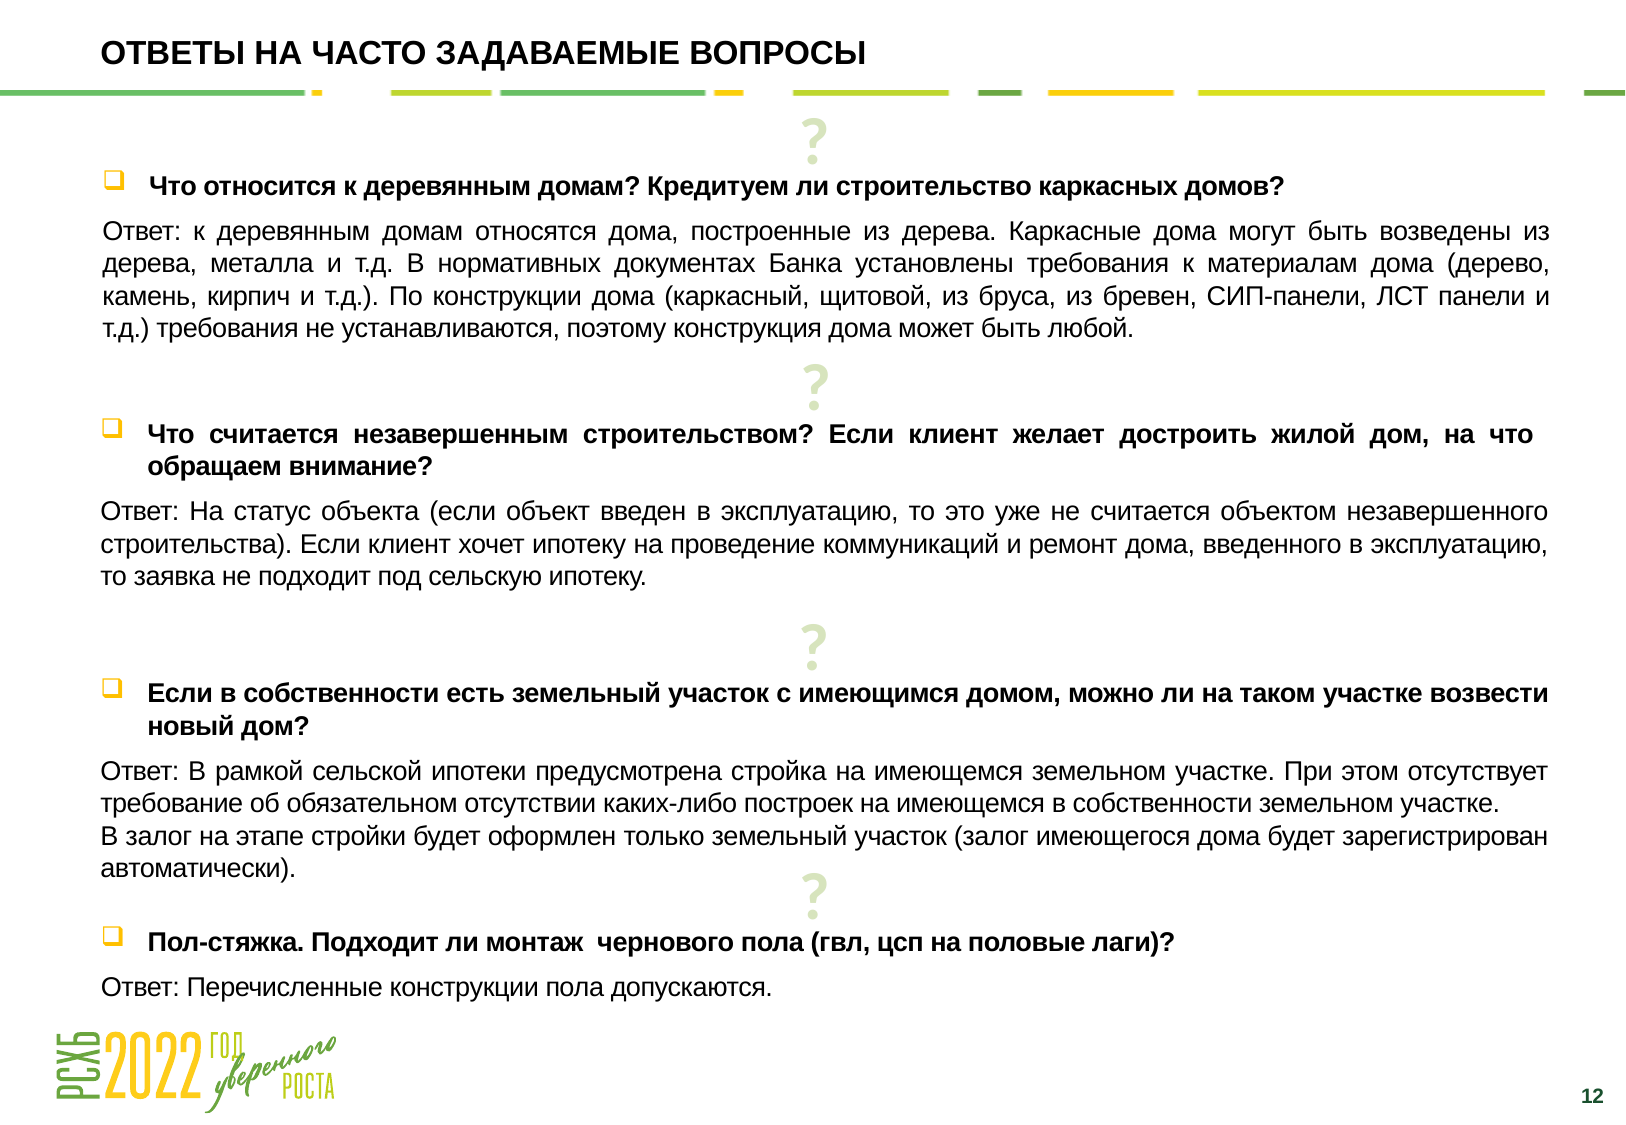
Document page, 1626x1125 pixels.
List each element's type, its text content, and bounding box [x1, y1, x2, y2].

text_box Что относится к деревянным домам? Кредитуем ли строительство каркасных домов? Ответ: к деревянным домам относятся дома, построенные из дерева. Каркасные дома могут быть возведены из дерева, металла и т.д. В нормативных документах Банка установлены требования к материалам дома (дерево, камень, кирпич и т.д.). По конструкции дома (каркасный, щитовой, из бруса, из бревен, СИП-панели, ЛСТ панели и т.д.) требования не устанавливаются, поэтому конструкция дома может быть любой. [87, 160, 1564, 351]
picture [882, 90, 1626, 96]
text_box ? [747, 336, 884, 408]
picture [0, 90, 746, 96]
text_box Пол-стяжка. Подходит ли монтаж чернового пола (гвл, цсп на половые лаги)? Ответ: Перечисленные конструкции пола допускаются. [86, 916, 1303, 1010]
text_box ? [745, 599, 882, 668]
text_box ? [746, 89, 882, 160]
text_box ? [746, 891, 883, 916]
slide_number 12 [1241, 1071, 1621, 1120]
text_box ОТВЕТЫ НА ЧАСТО ЗАДАВАЕМЫЕ ВОПРОСЫ [85, 23, 1586, 79]
text_box Если в собственности есть земельный участок с имеющимся домом, можно ли на таком участке возвести новый дом? Ответ: В рамкой сельской ипотеки предусмотрена стройка на имеющемся земельном участке. При этом отсутствует требование об обязательном отсутствии каких-либо построек на имеющемся в собственности земельном участке. В залог на этапе стройки будет оформлен только земельный участок (залог имеющегося дома будет зарегистрирован автоматически). [85, 668, 1562, 891]
text_box Что считается незавершенным строительством? Если клиент желает достроить жилой дом, на что обращаем внимание? Ответ: На статус объекта (если объект введен в эксплуатацию, то это уже не считается объектом незавершенного строительства). Если клиент хочет ипотеку на проведение коммуникаций и ремонт дома, введенного в эксплуатацию, то заявка не подходит под сельскую ипотеку. [85, 408, 1562, 599]
